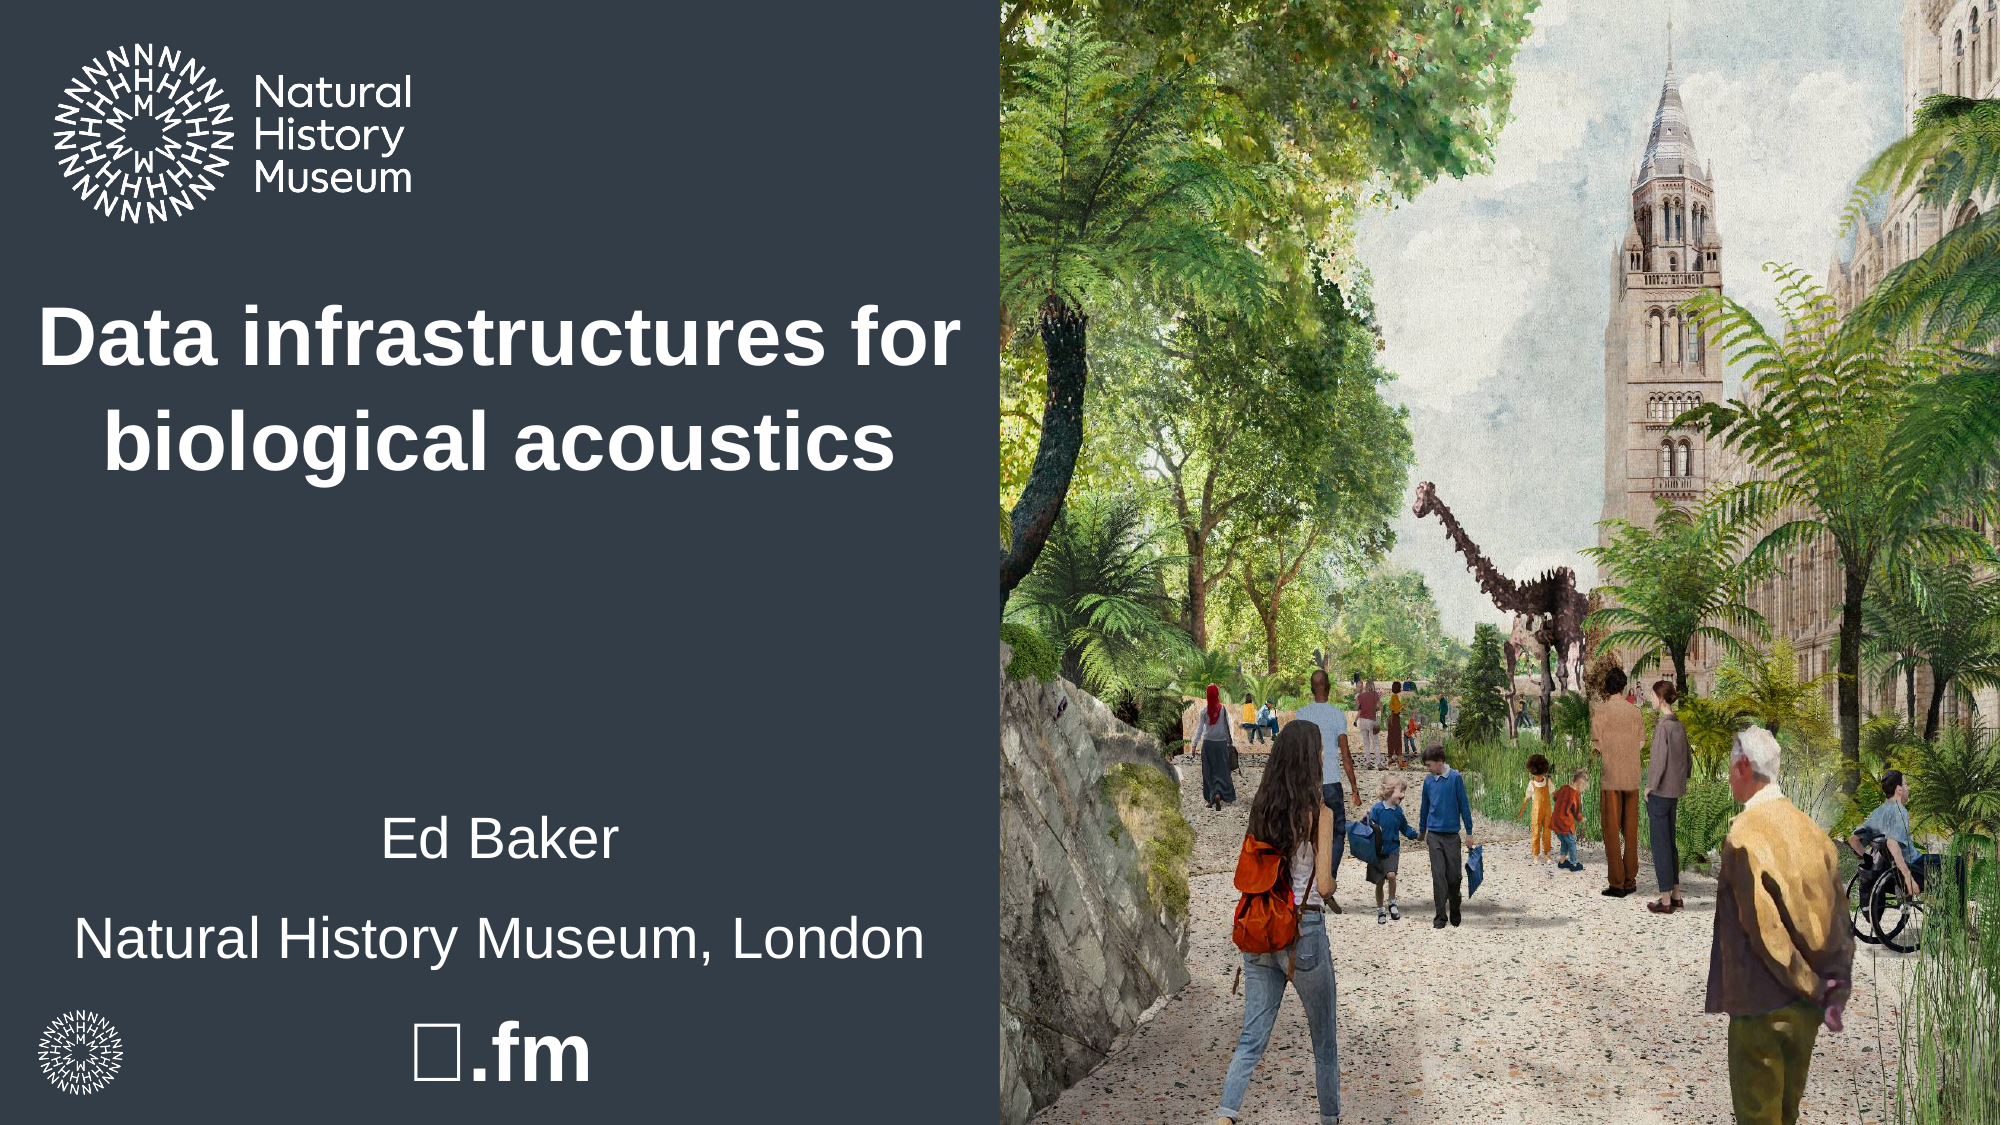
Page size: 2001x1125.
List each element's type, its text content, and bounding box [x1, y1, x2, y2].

picture [999, 0, 2000, 1125]
text_box 🦗.fm [142, 992, 858, 1098]
title Data infrastructures for biological acoustics [0, 279, 999, 485]
picture [38, 1010, 123, 1095]
text_box Ed Baker Natural History Museum, London [35, 789, 965, 931]
picture [53, 43, 411, 225]
